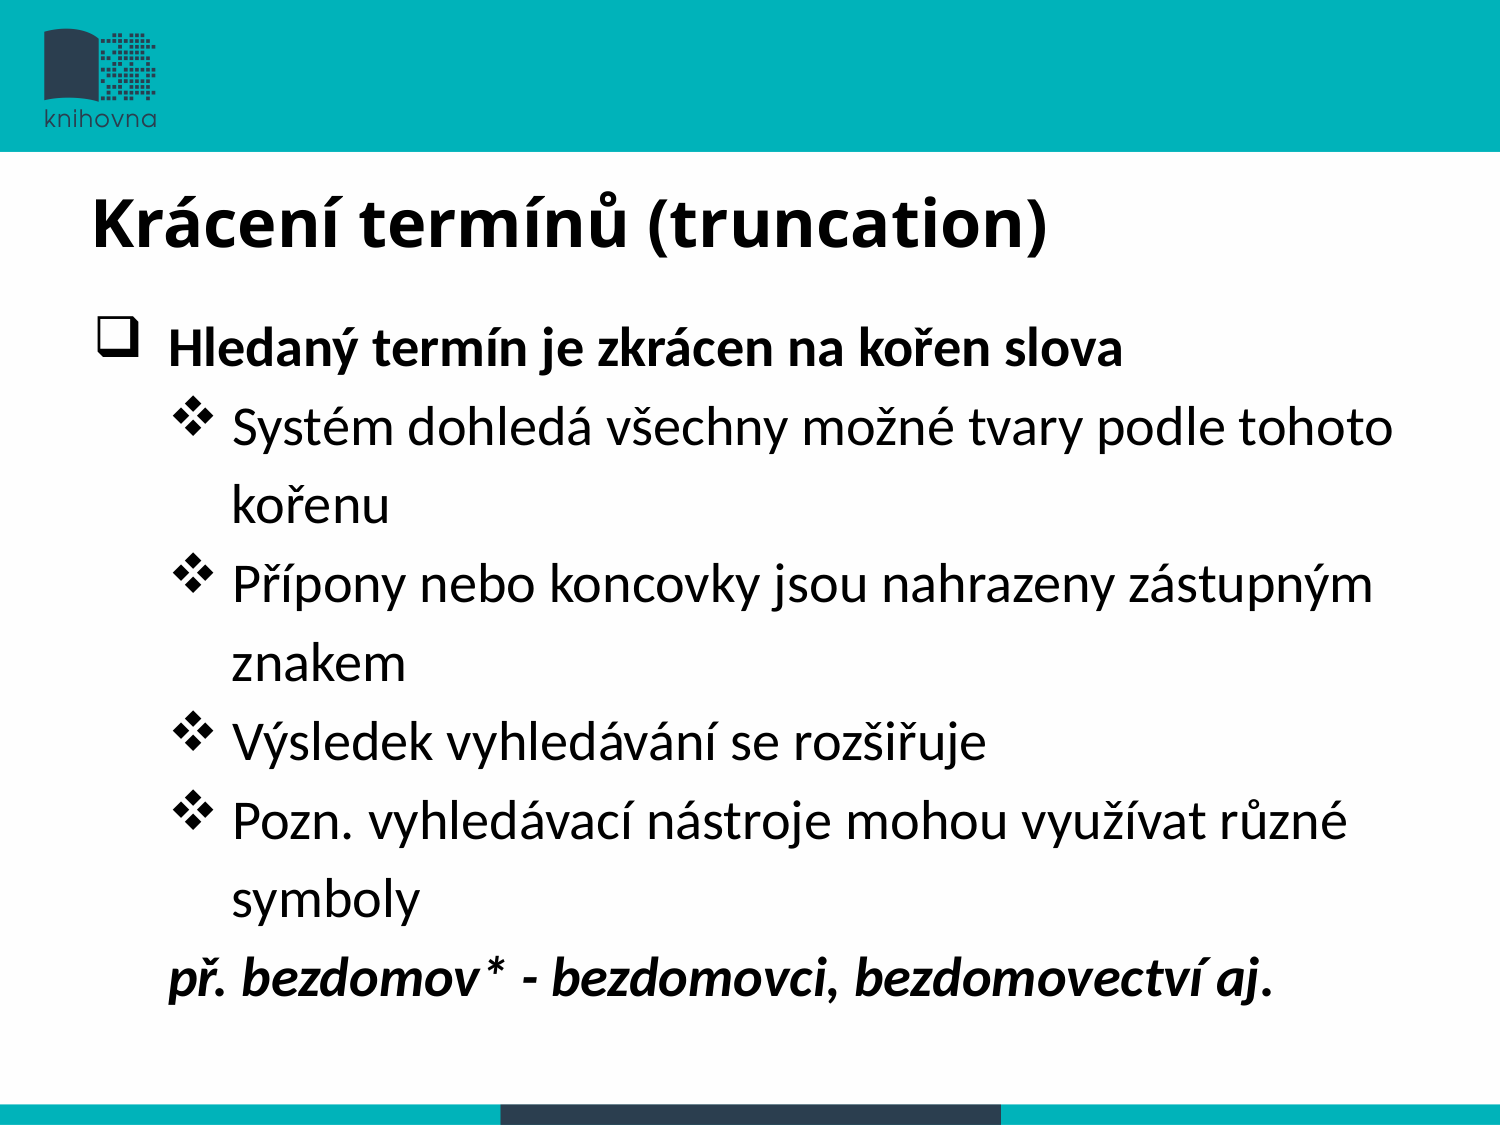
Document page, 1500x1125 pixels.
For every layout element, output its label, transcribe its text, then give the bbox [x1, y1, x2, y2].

picture [0, 0, 1500, 1125]
title Krácení termínů (truncation) [75, 184, 1425, 338]
list Hledaný termín je zkrácen na kořen slova Systém dohledá všechny možné tvary podle tohoto kořenu Přípony nebo koncovky jsou nahrazeny zástupným znakem Výsledek vyhledávání se rozšiřuje Pozn. vyhledávací nástroje mohou využívat různé symboly př. bezdomov* - bezdomovci, bezdomovectví aj. [78, 302, 1471, 1071]
